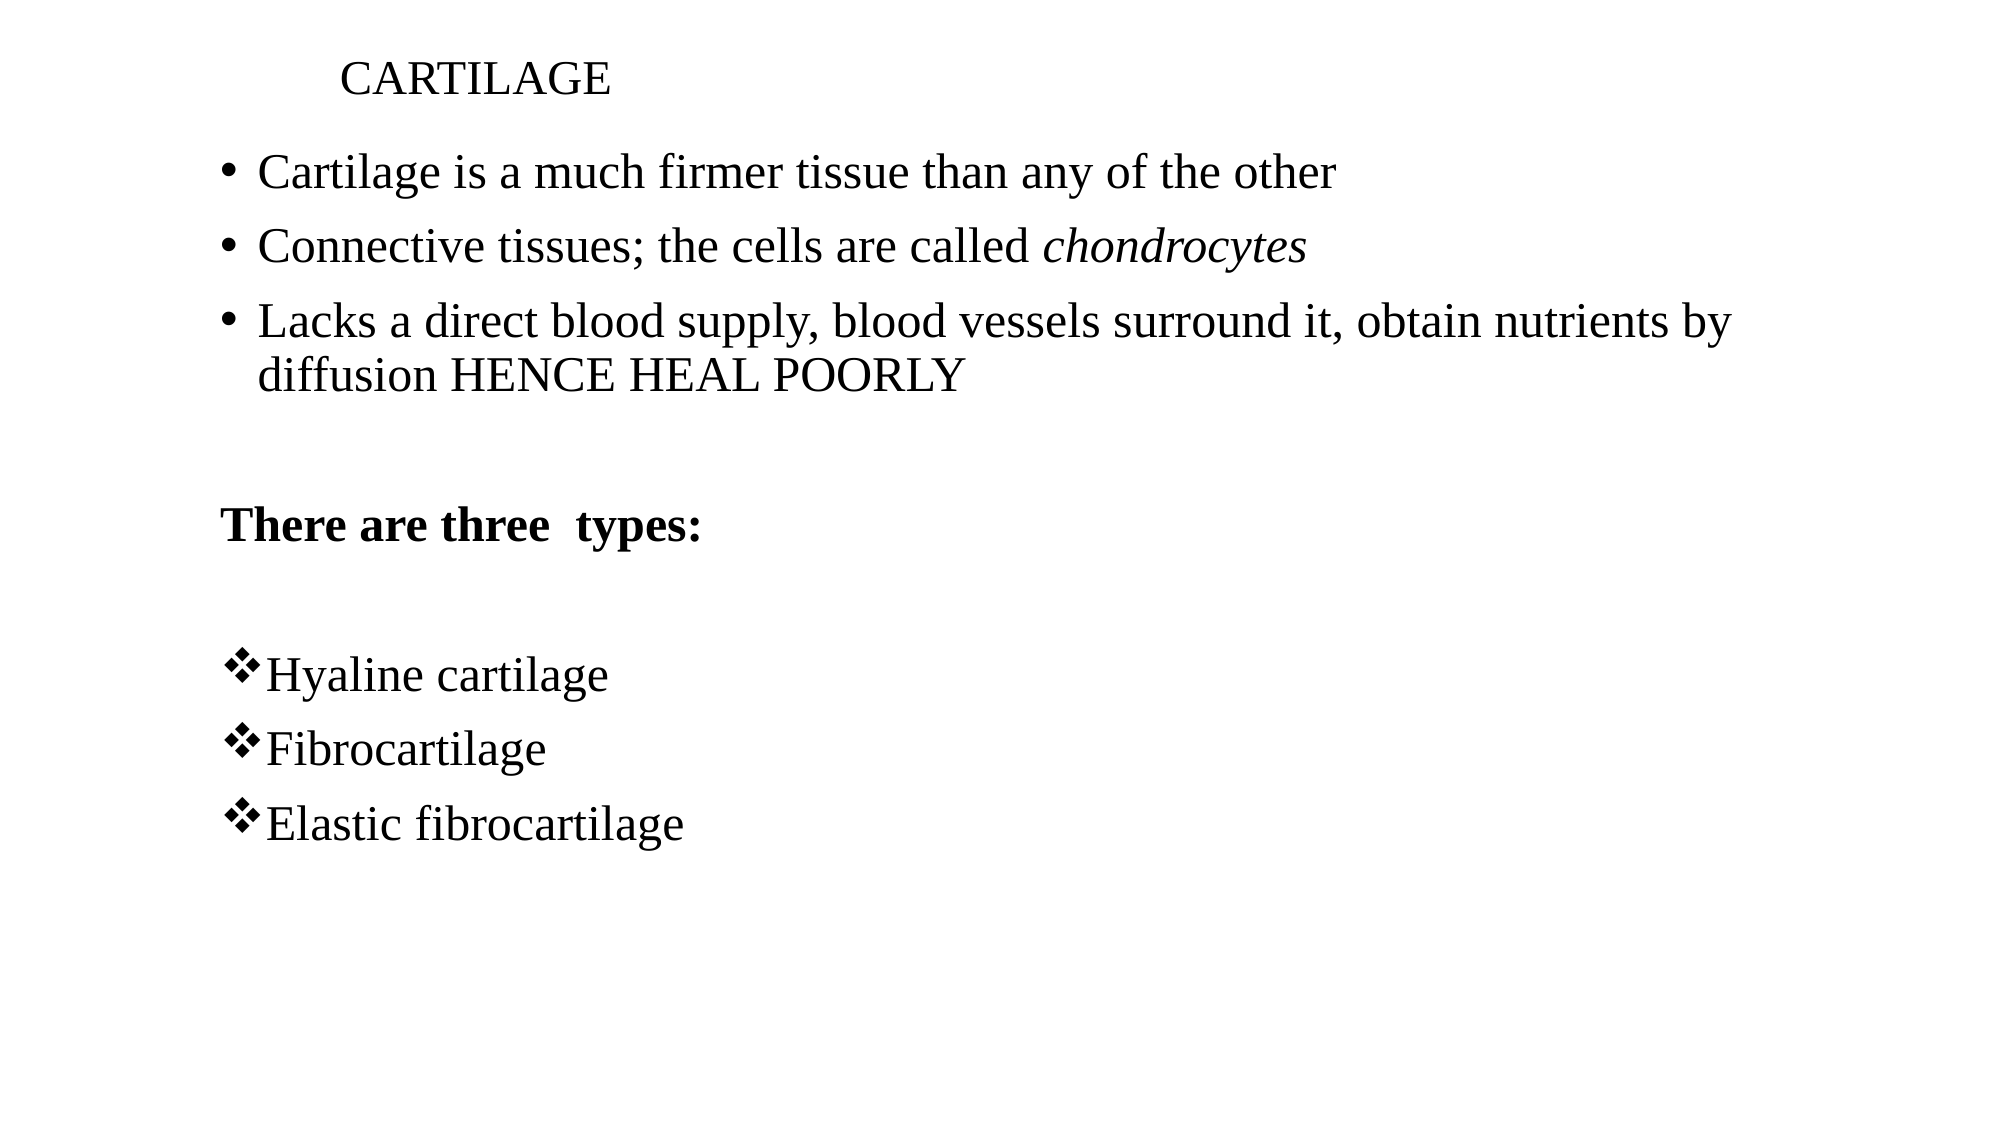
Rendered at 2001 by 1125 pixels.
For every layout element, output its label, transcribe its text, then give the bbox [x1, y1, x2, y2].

list Cartilage is a much firmer tissue than any of the other Connective tissues; the cells are called chondrocytes Lacks a direct blood supply, blood vessels surround it, obtain nutrients by diffusion HENCE HEAL POORLY There are three types: Hyaline cartilage Fibrocartilage Elastic fibrocartilage [205, 137, 1853, 986]
title CARTILAGE [324, 45, 1675, 113]
